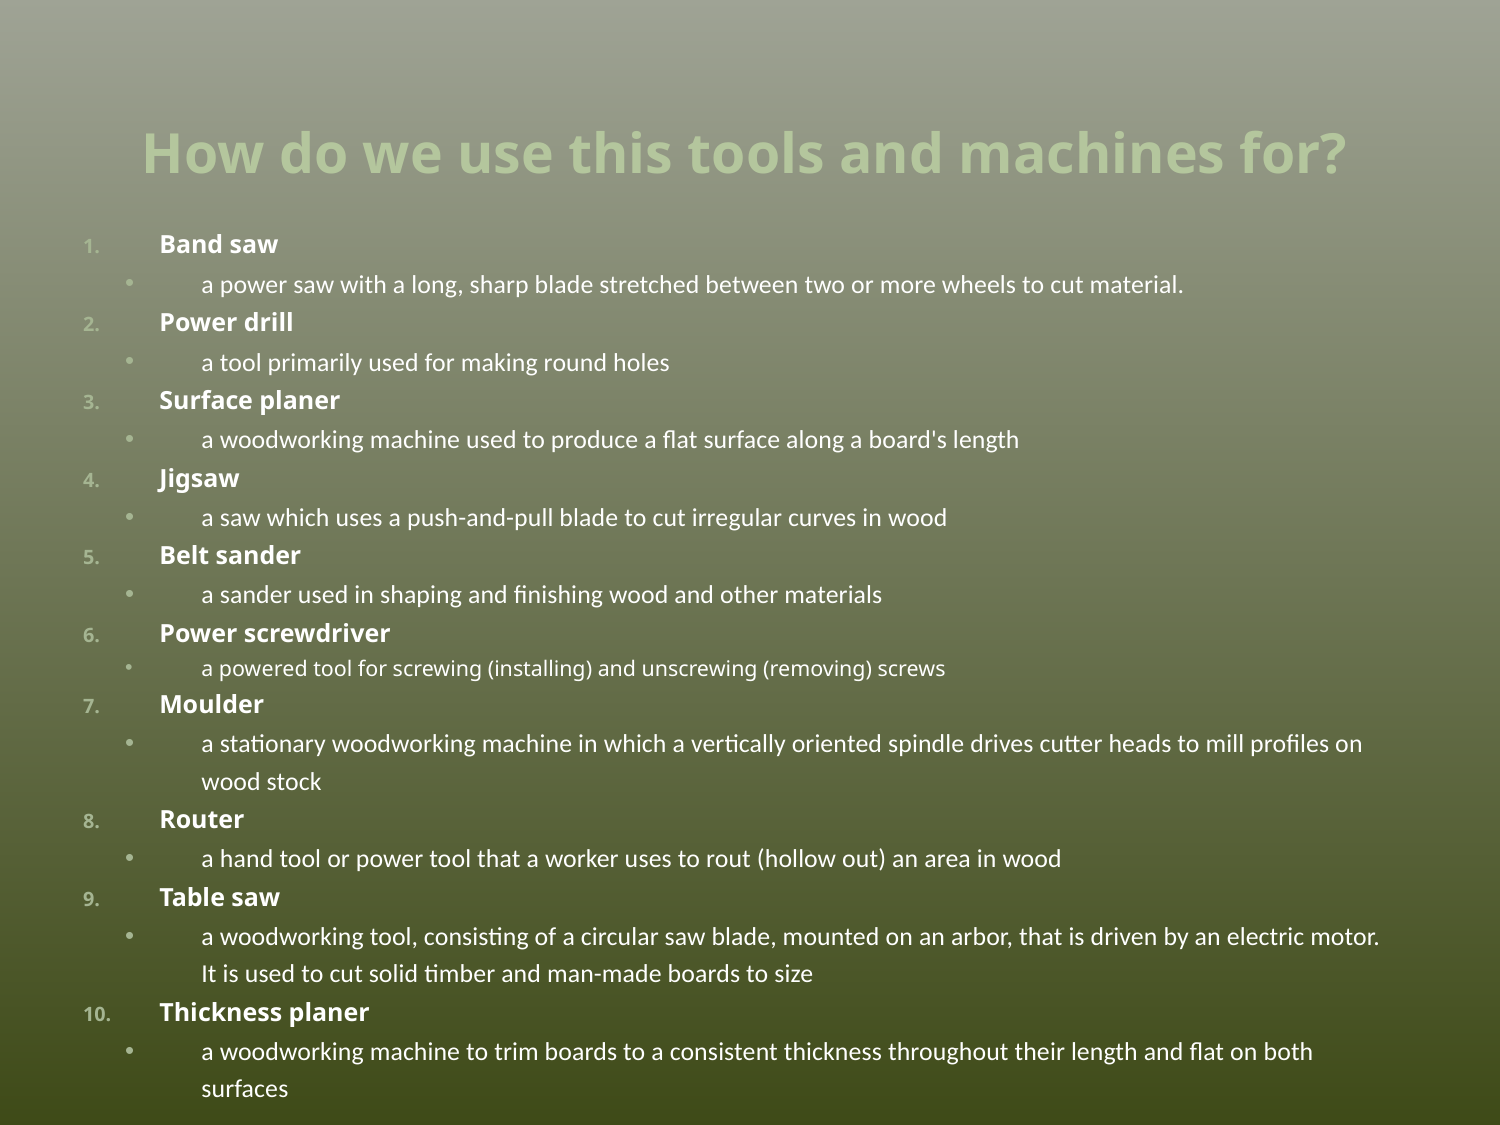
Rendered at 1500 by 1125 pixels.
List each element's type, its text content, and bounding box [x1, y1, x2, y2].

list Band saw a power saw with a long, sharp blade stretched between two or more wheels to cut material. Power drill a tool primarily used for making round holes Surface planer a woodworking machine used to produce a flat surface along a board's length Jigsaw a saw which uses a push-and-pull blade to cut irregular curves in wood Belt sander a sander used in shaping and finishing wood and other materials Power screwdriver a powered tool for screwing (installing) and unscrewing (removing) screws Moulder a stationary woodworking machine in which a vertically oriented spindle drives cutter heads to mill profiles on wood stock Router a hand tool or power tool that a worker uses to rout (hollow out) an area in wood Table saw a woodworking tool, consisting of a circular saw blade, mounted on an arbor, that is driven by an electric motor. It is used to cut solid timber and man-made boards to size Thickness planer a woodworking machine to trim boards to a consistent thickness throughout their length and flat on both surfaces [53, 208, 1417, 1125]
title How do we use this tools and machines for? [74, 78, 1417, 192]
